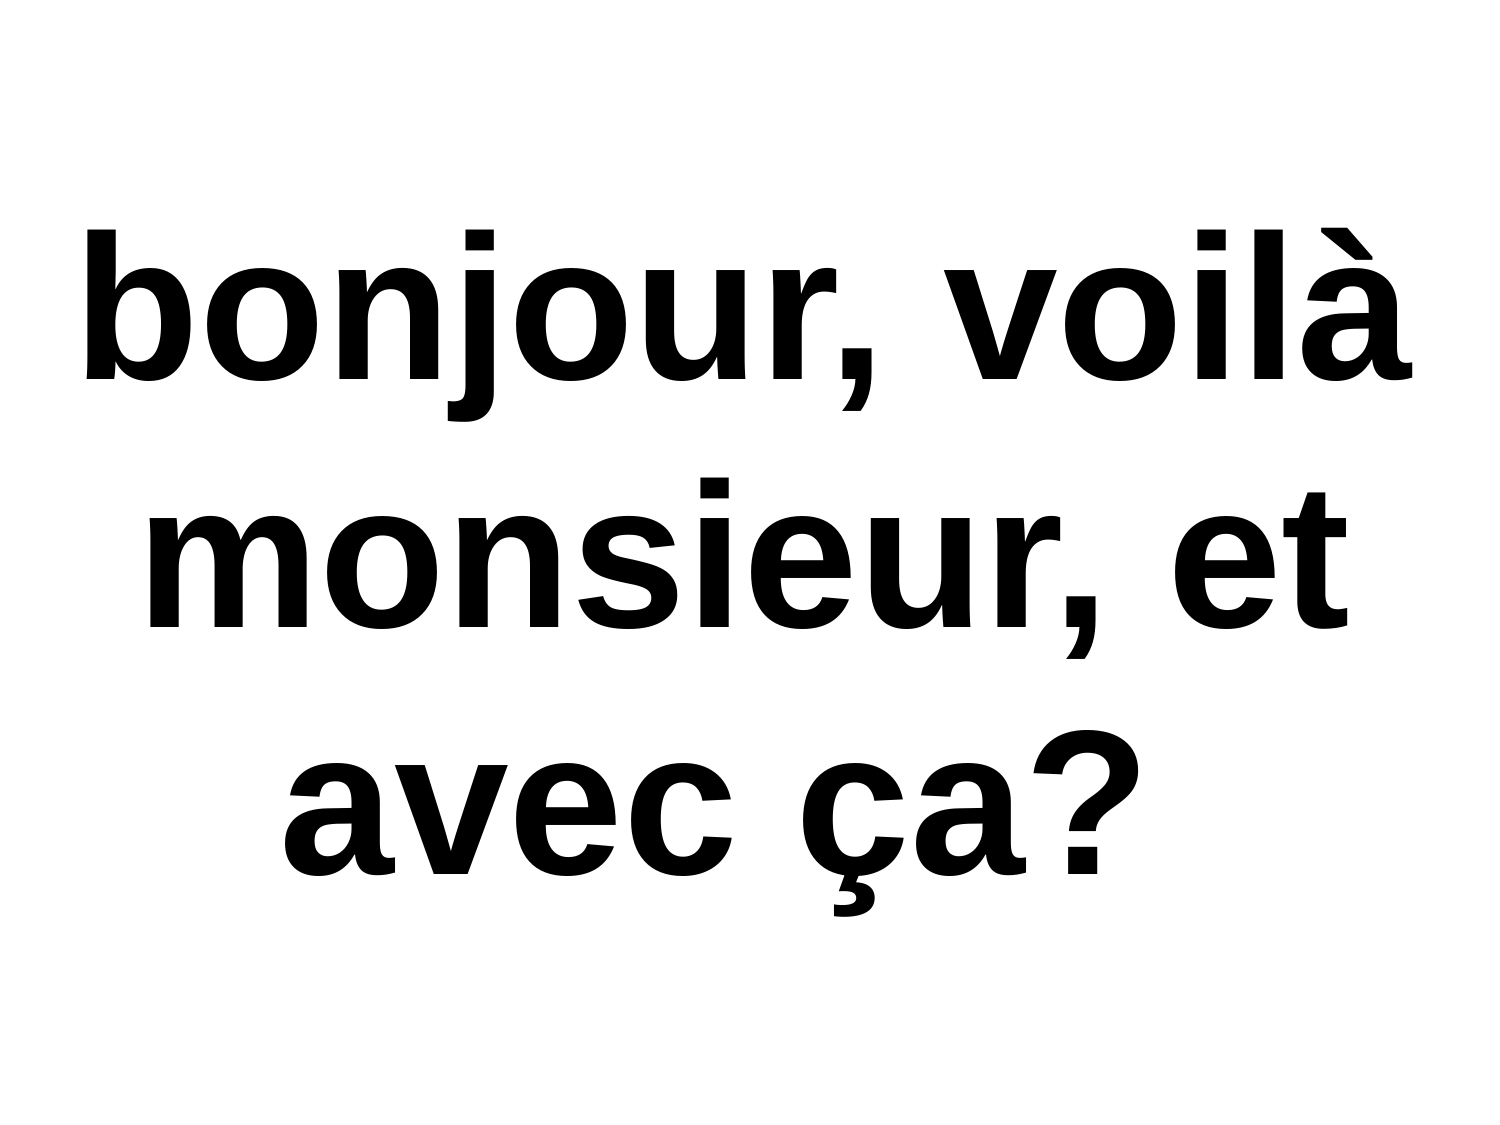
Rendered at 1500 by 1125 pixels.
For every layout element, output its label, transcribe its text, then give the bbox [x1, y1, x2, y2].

text_box bonjour, voilà monsieur, et avec ça? [41, 166, 1447, 924]
